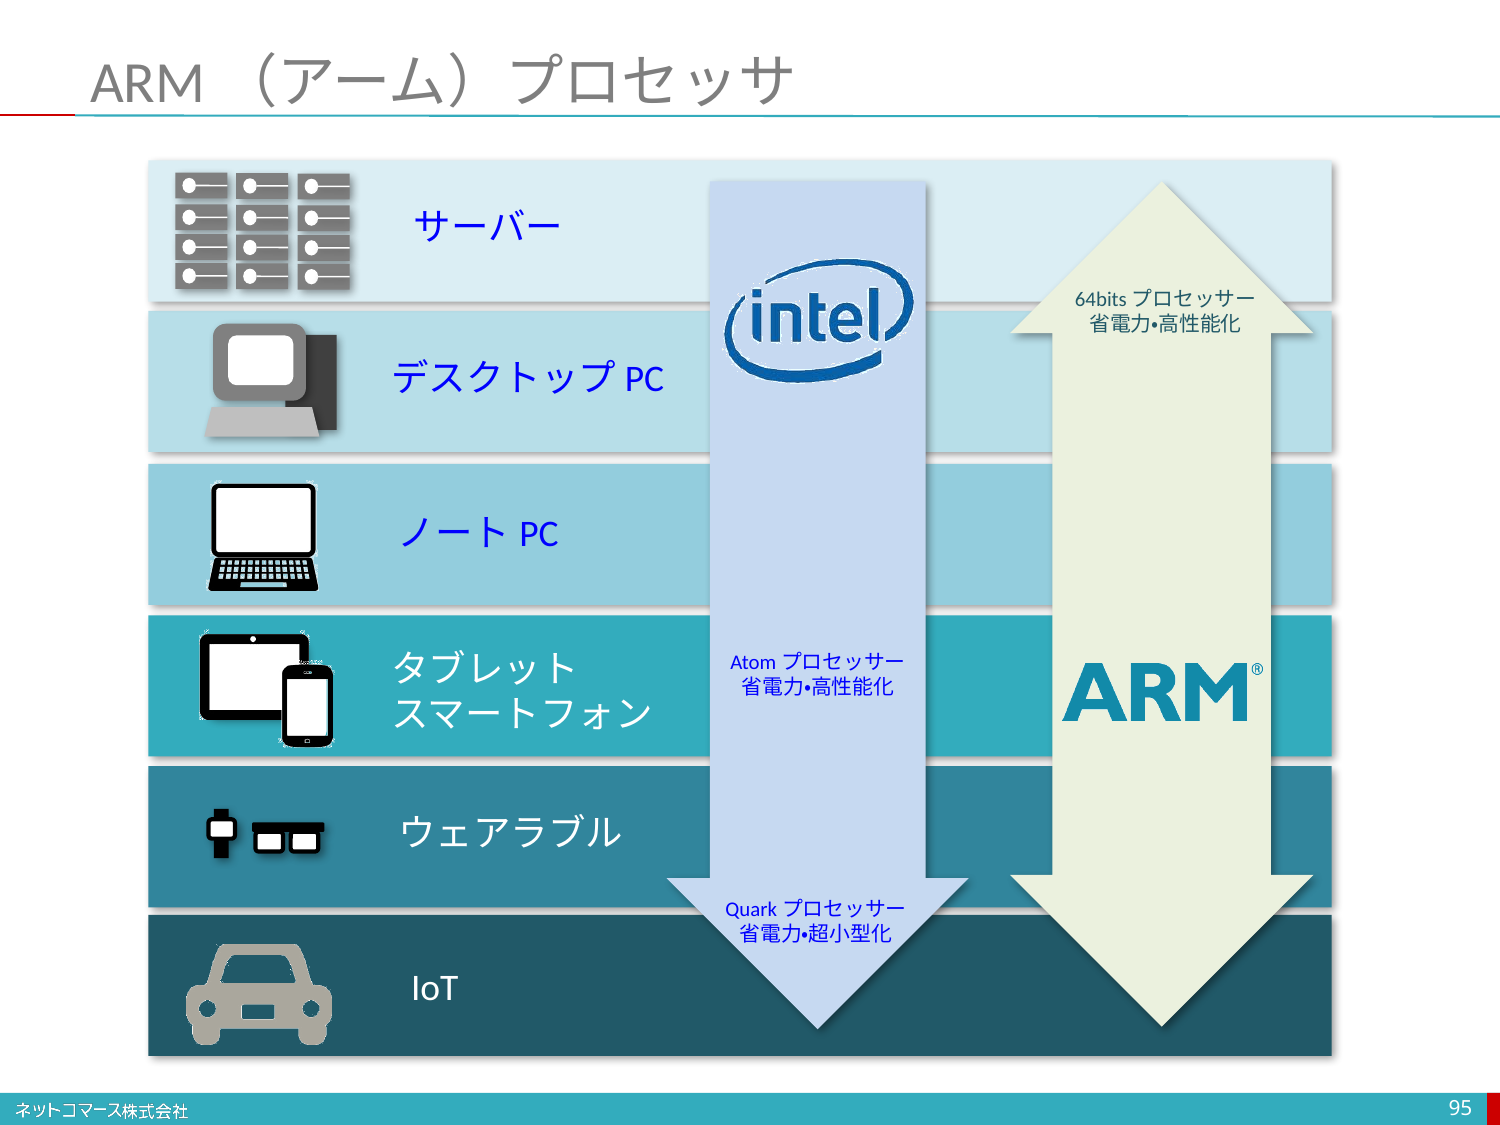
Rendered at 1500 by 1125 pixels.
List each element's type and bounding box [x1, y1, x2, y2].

picture [186, 944, 333, 1045]
slide_number [1137, 1091, 1488, 1125]
text_box [146, 158, 1334, 1058]
picture [16, 1101, 188, 1120]
picture [722, 224, 915, 417]
picture [1061, 646, 1265, 731]
title [75, 45, 1500, 114]
